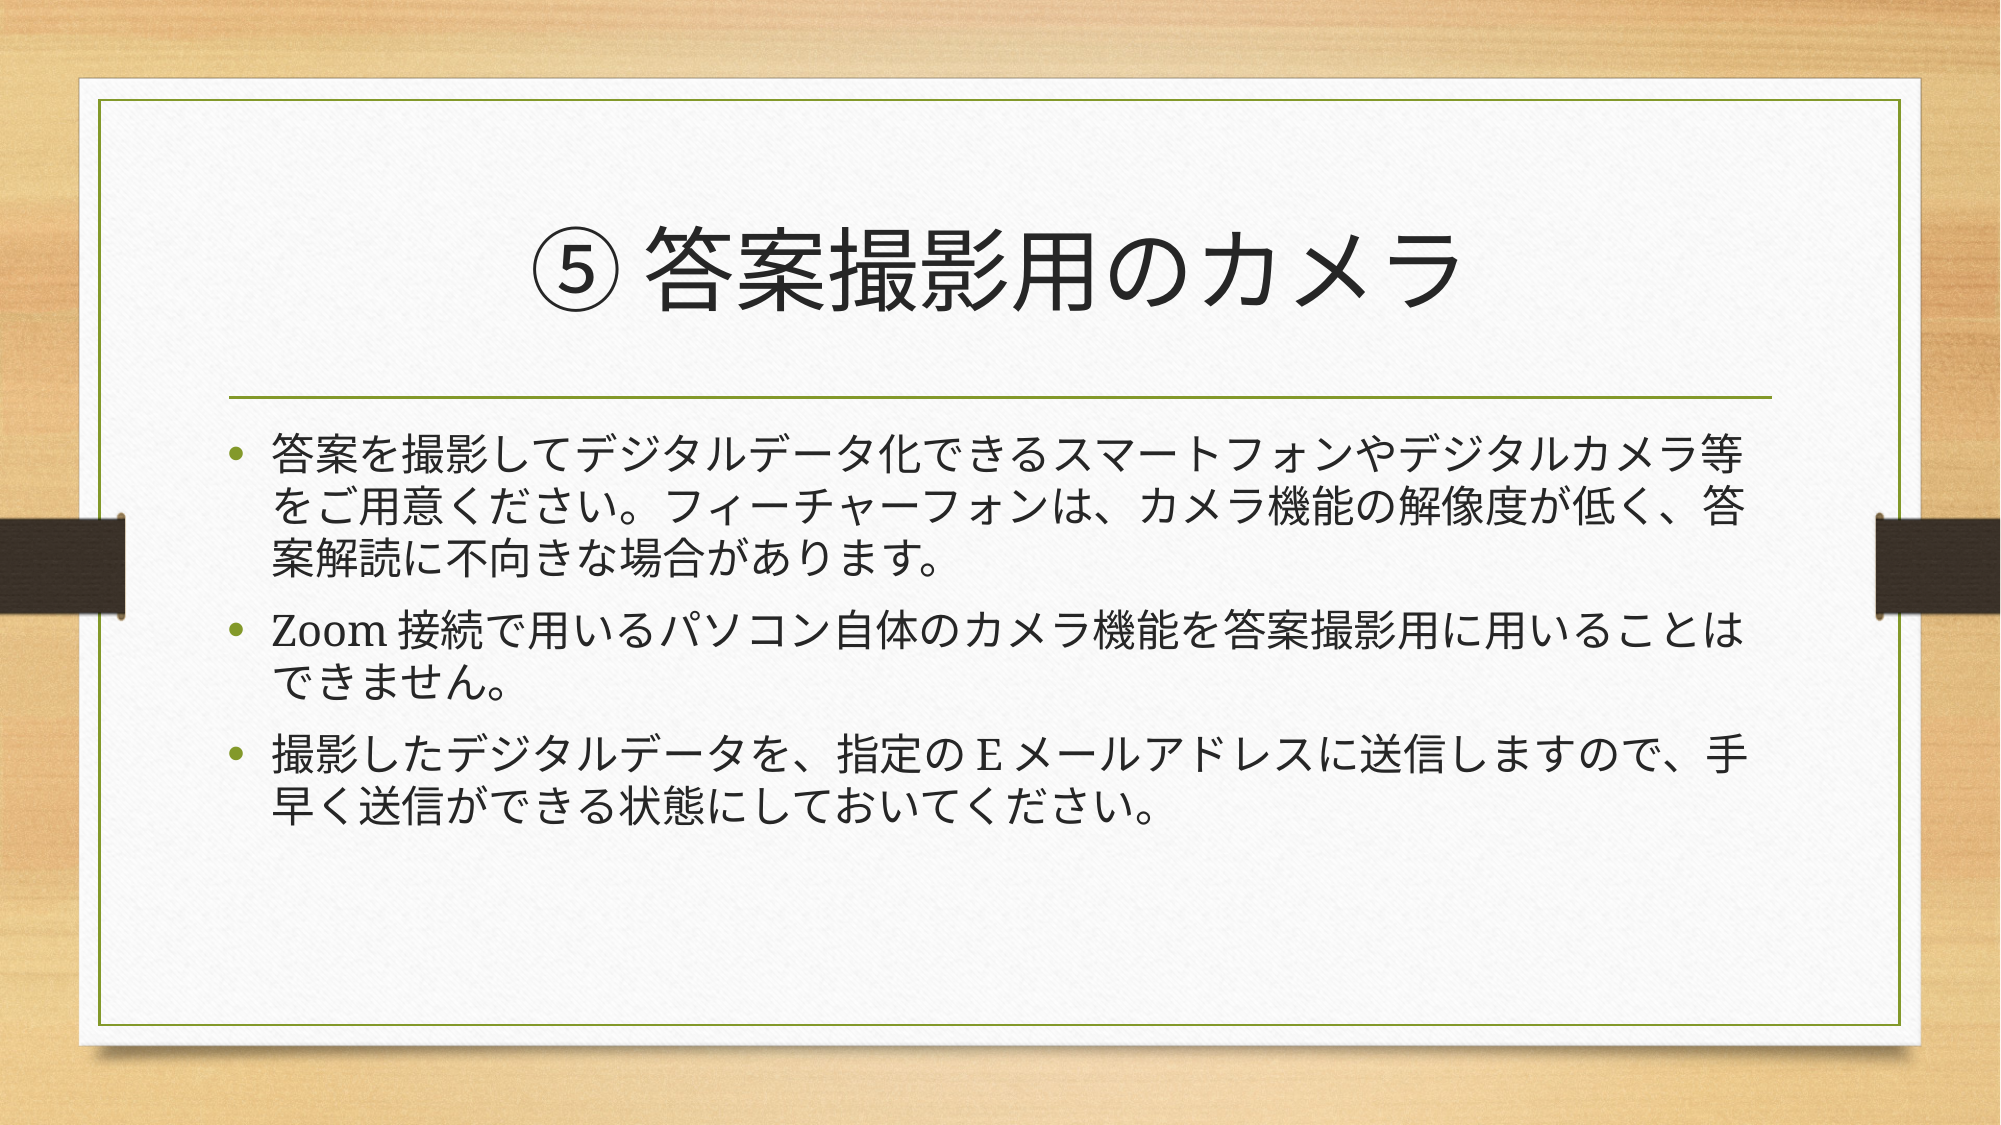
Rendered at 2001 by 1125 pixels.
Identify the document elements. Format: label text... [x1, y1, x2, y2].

list 答案を撮影してデジタルデータ化できるスマートフォンやデジタルカメラ等をご用意ください。フィーチャーフォンは、カメラ機能の解像度が低く、答案解読に不向きな場合があります。 Zoom接続で用いるパソコン自体のカメラ機能を答案撮影用に用いることはできません。 撮影したデジタルデータを、指定のEメールアドレスに送信しますので、手早く送信ができる状態にしておいてください。 [212, 419, 1788, 964]
title ⑤答案撮影用のカメラ [212, 161, 1788, 375]
picture [0, 0, 2001, 1125]
